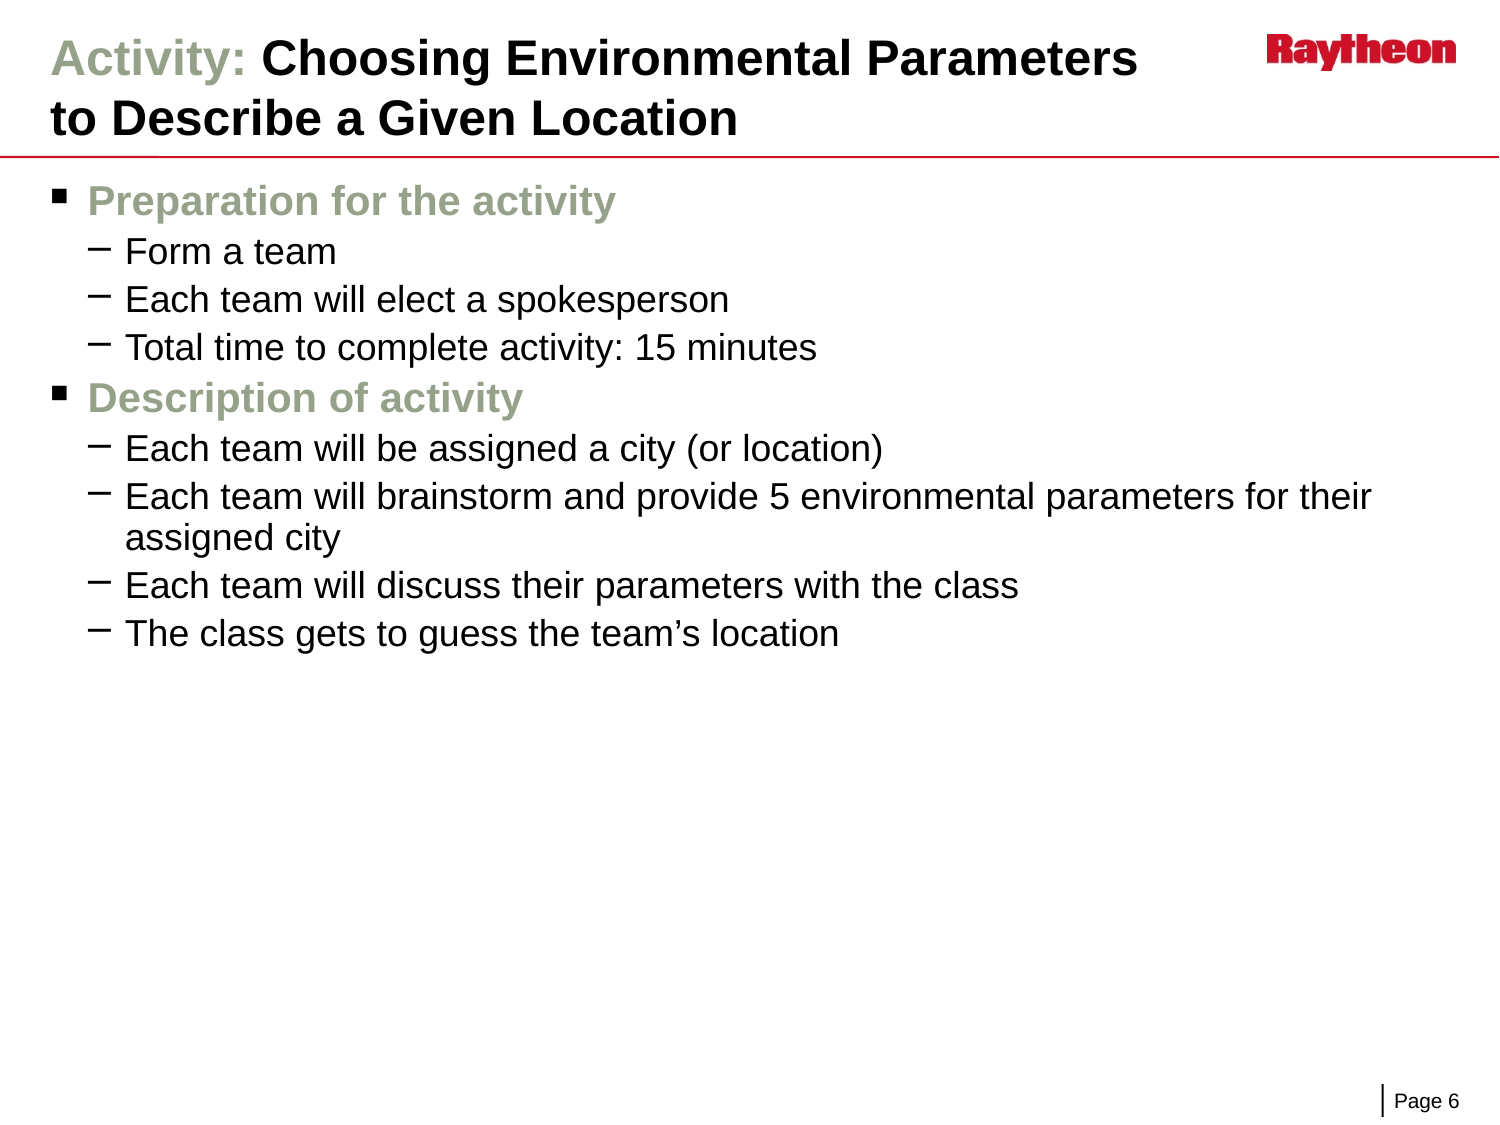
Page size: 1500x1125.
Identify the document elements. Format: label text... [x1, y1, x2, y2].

list Preparation for the activity Form a team Each team will elect a spokesperson Total time to complete activity: 15 minutes Description of activity Each team will be assigned a city (or location) Each team will brainstorm and provide 5 environmental parameters for their assigned city Each team will discuss their parameters with the class The class gets to guess the team’s location [49, 179, 1451, 1049]
picture [1267, 34, 1456, 71]
title Activity: Choosing Environmental Parameters to Describe a Given Location [49, 16, 1203, 154]
